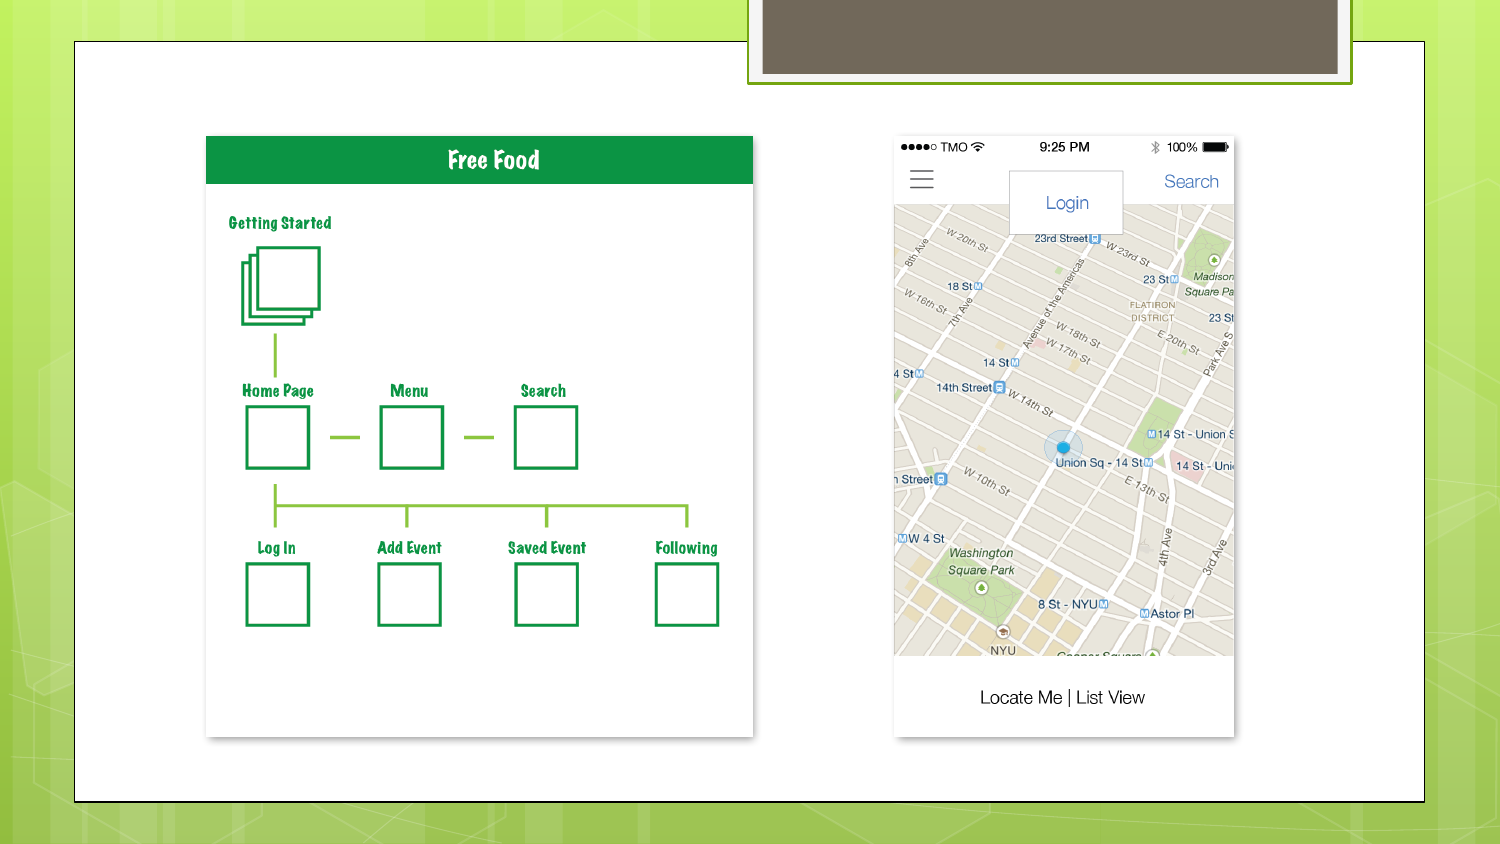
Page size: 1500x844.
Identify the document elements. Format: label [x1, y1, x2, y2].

picture [894, 135, 1234, 737]
picture [206, 135, 753, 737]
